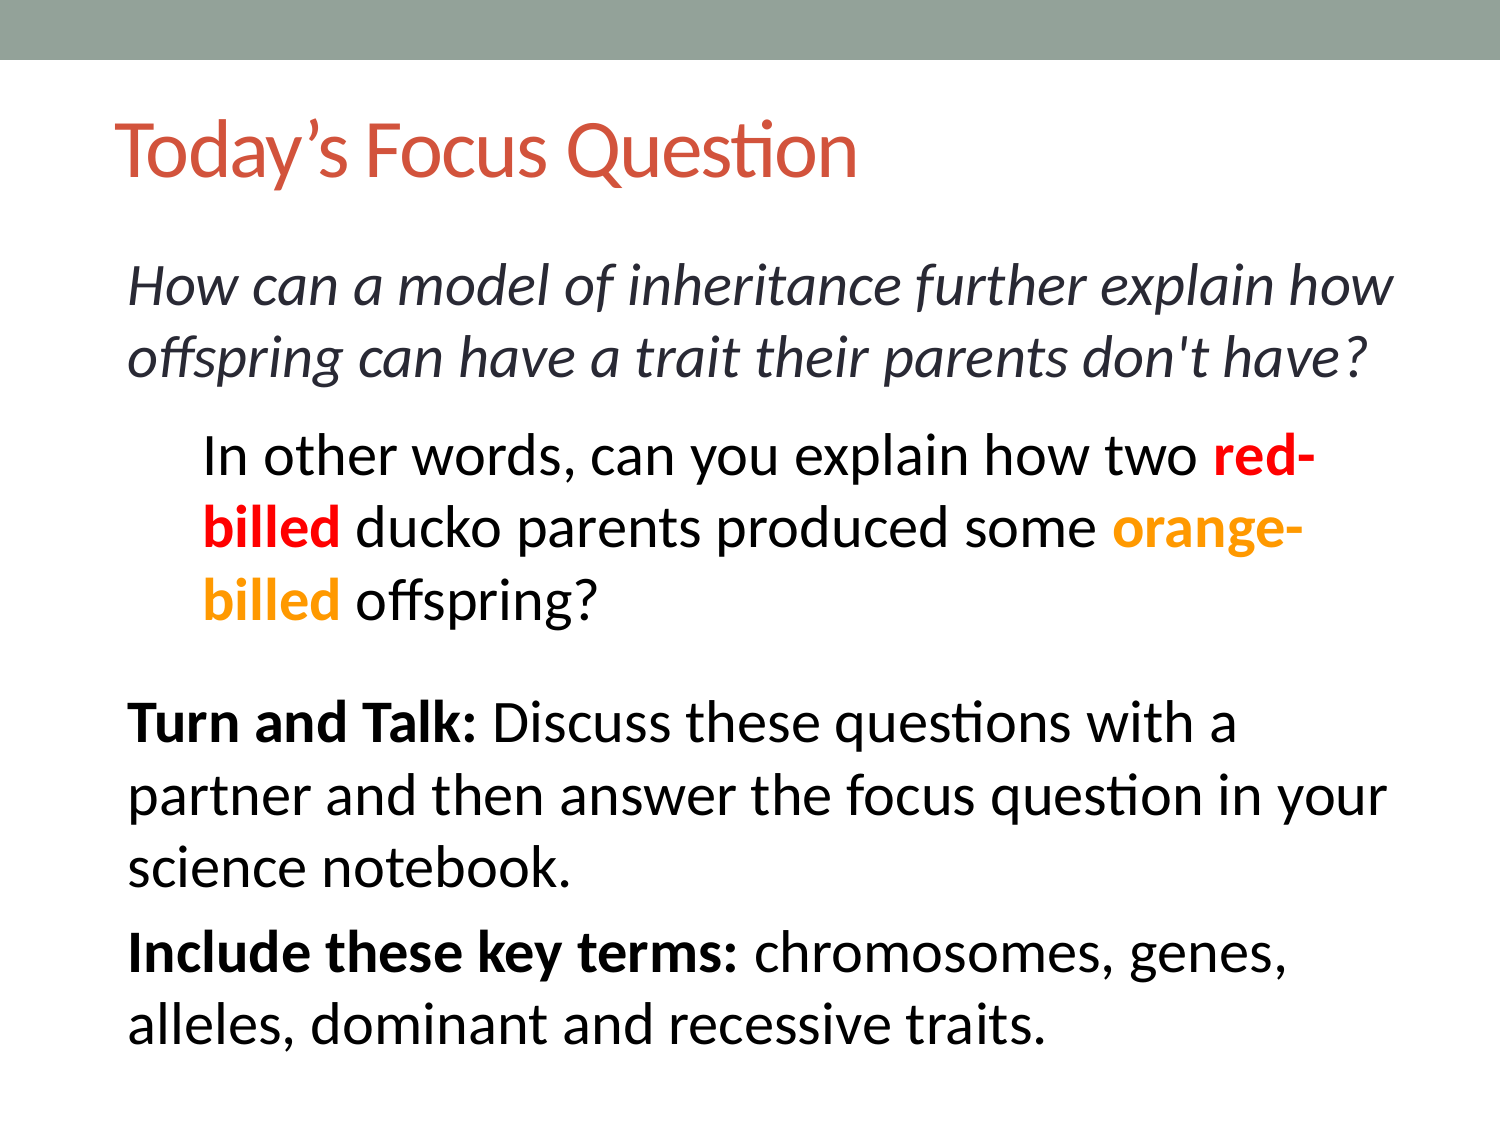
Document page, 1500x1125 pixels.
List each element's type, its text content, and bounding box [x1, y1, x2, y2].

title Today’s Focus Question [99, 62, 1425, 225]
list How can a model of inheritance further explain how offspring can have a trait their parents don't have? In other words, can you explain how two red-billed ducko parents produced some orange-billed offspring? Turn and Talk: Discuss these questions with a partner and then answer the focus question in your science notebook. Include these key terms: chromosomes, genes, alleles, dominant and recessive traits. [112, 237, 1425, 1063]
